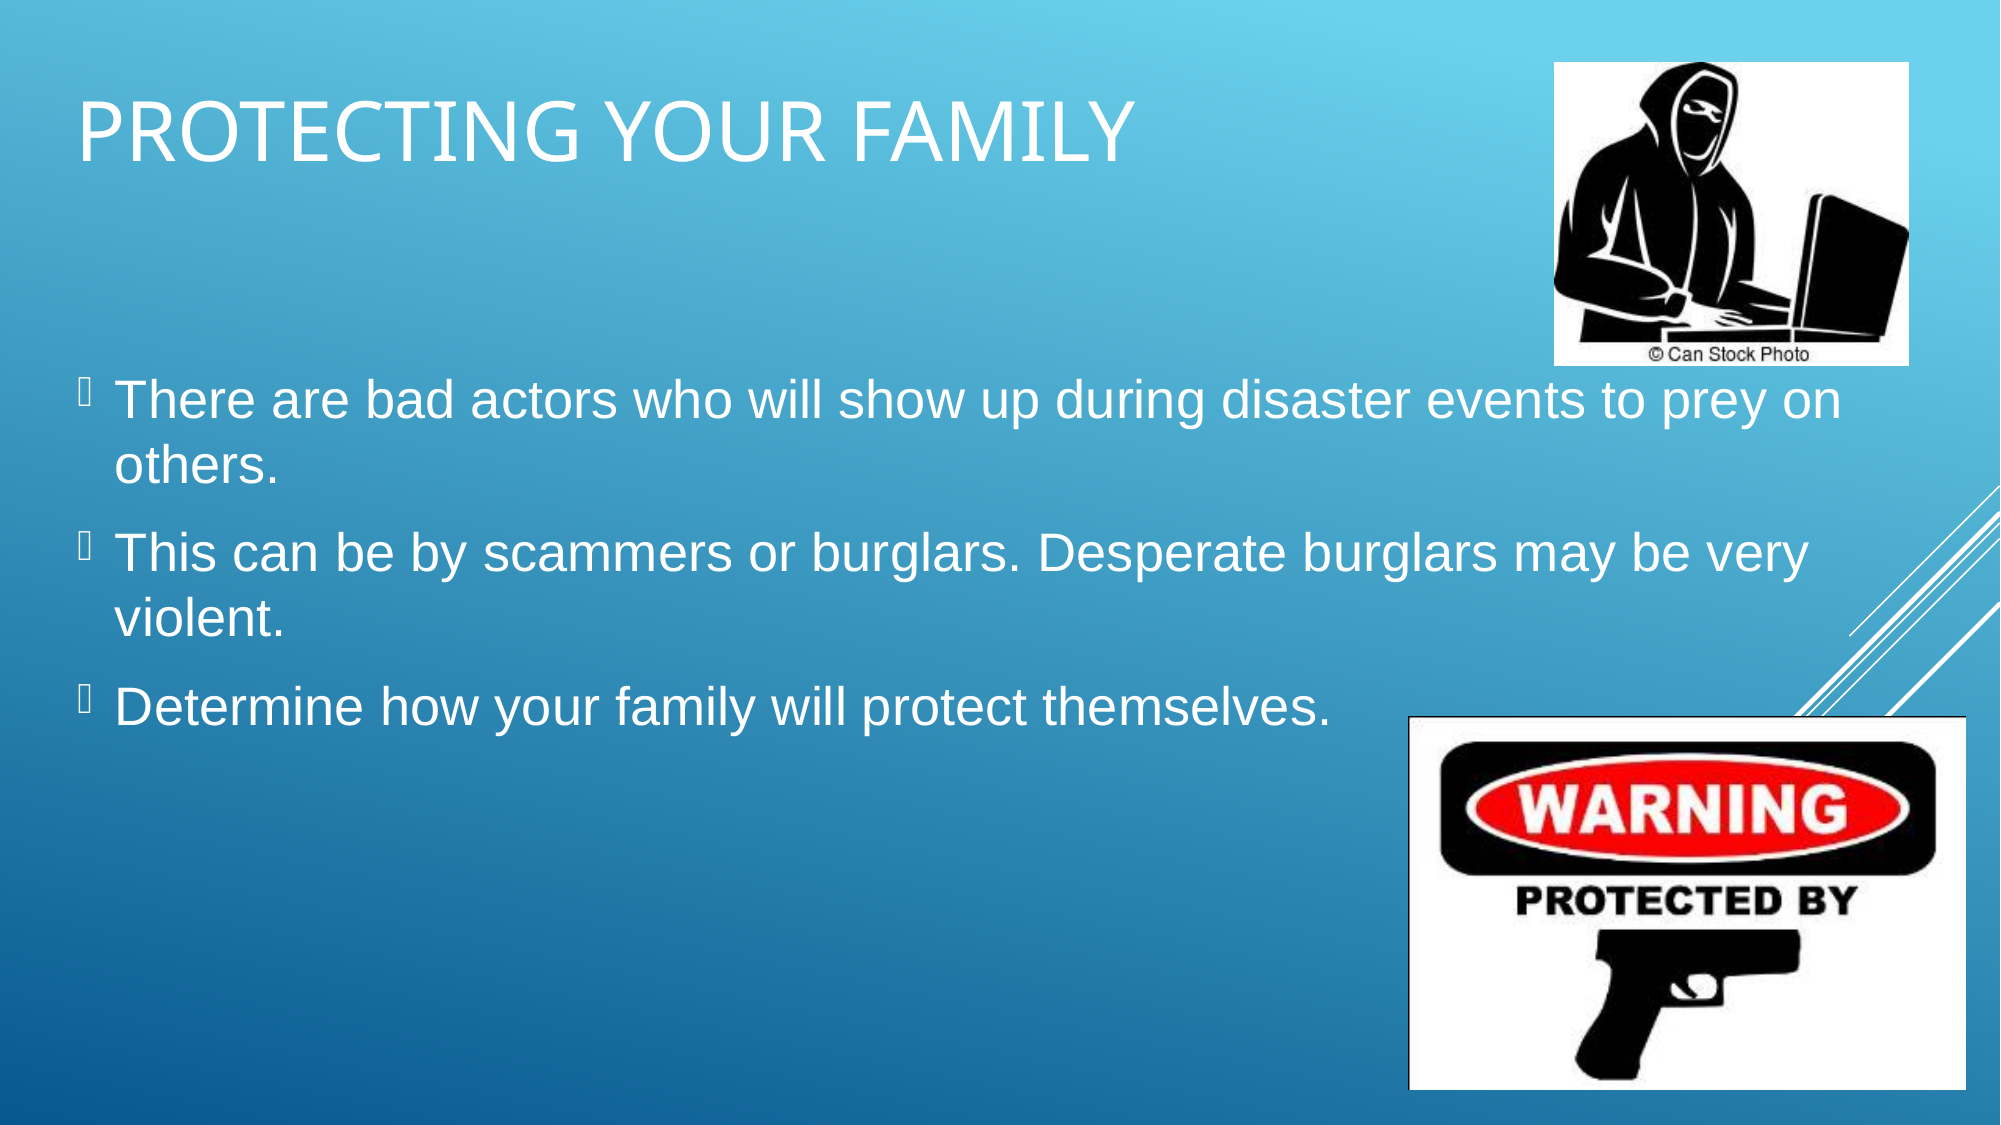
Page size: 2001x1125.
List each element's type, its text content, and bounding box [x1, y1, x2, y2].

picture [1553, 62, 1910, 367]
list There are bad actors who will show up during disaster events to prey on others. This can be by scammers or burglars. Desperate burglars may be very violent. Determine how your family will protect themselves. [16, 223, 1909, 877]
title Protecting your family [60, 51, 1979, 206]
picture [1408, 715, 1967, 1090]
